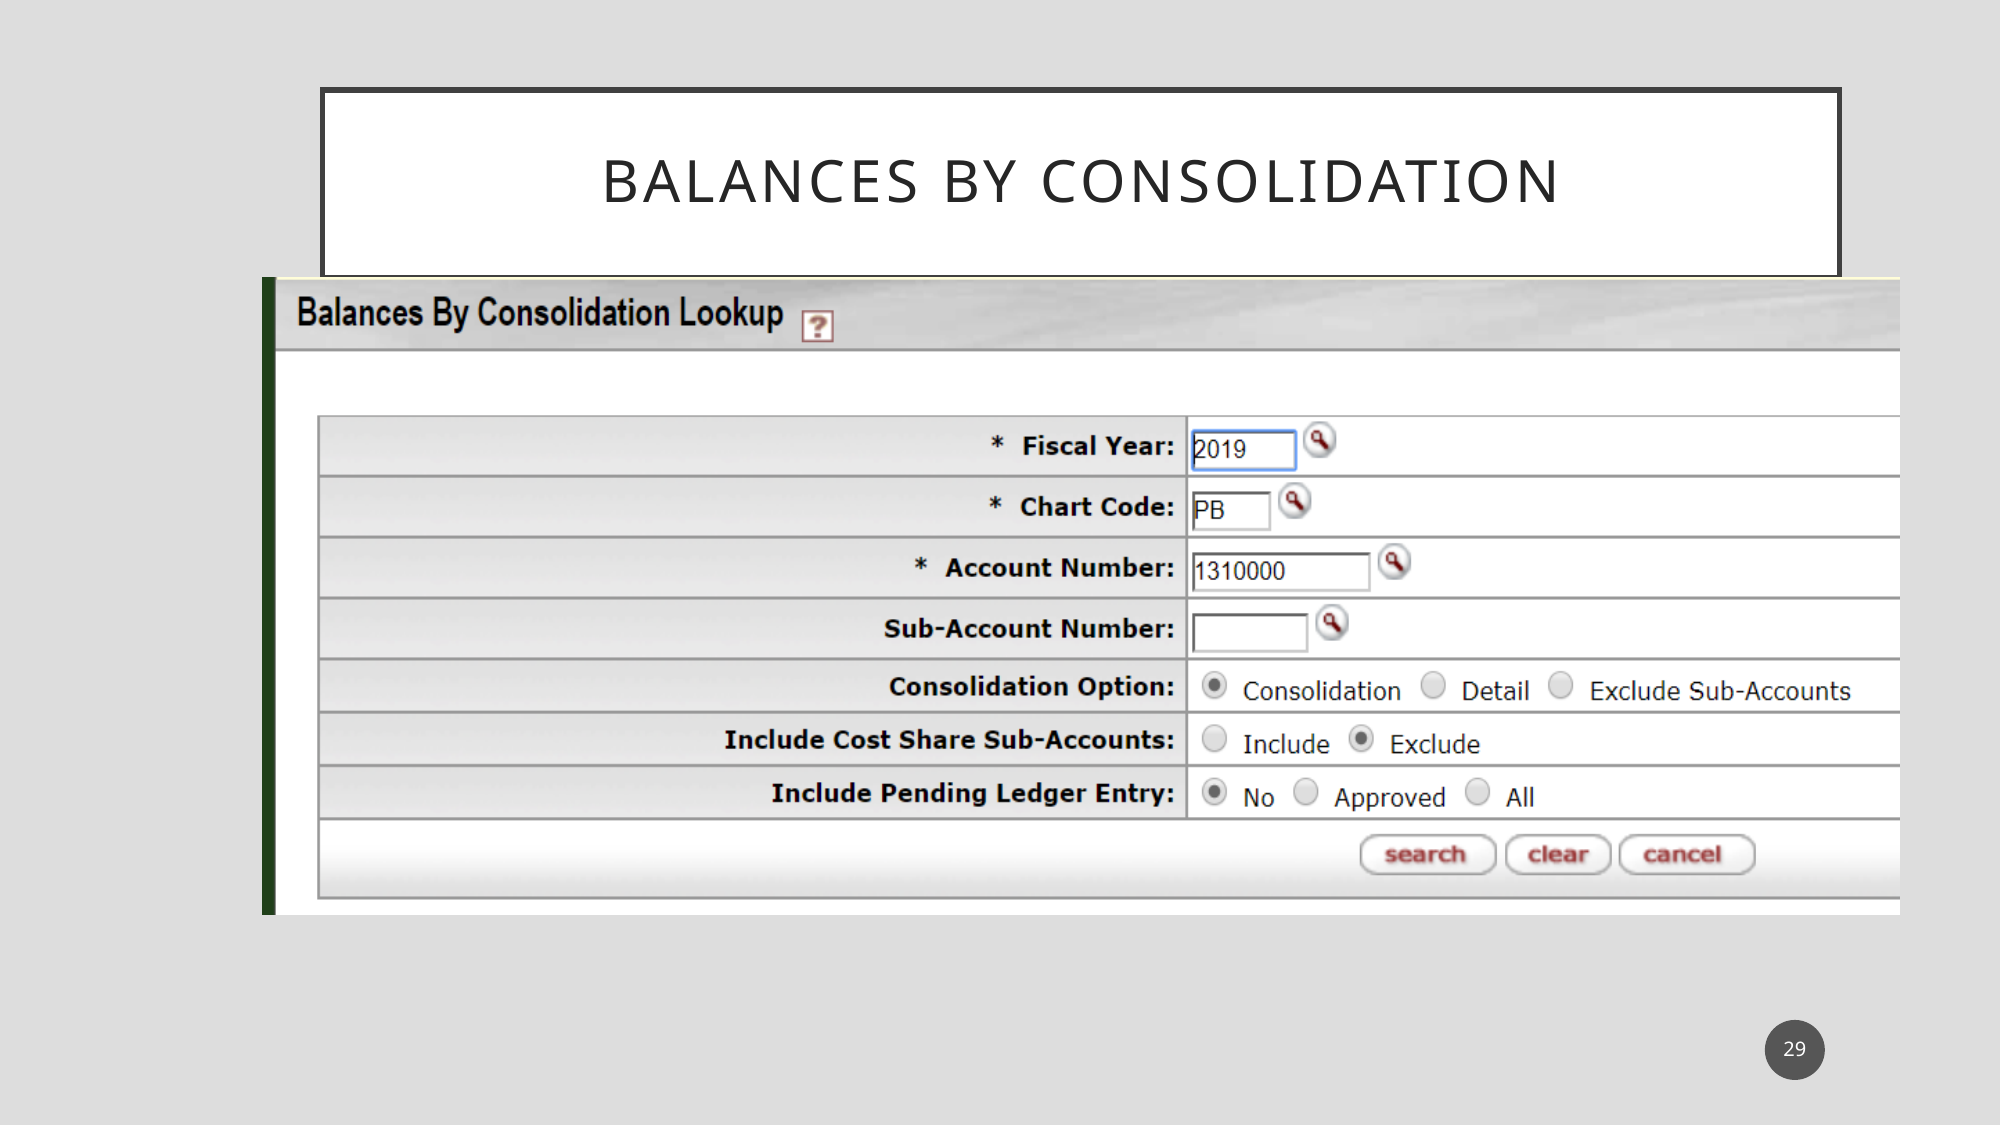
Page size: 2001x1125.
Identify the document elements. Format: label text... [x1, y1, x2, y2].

title Balances by Consolidation [320, 87, 1842, 277]
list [262, 277, 1900, 915]
slide_number 29 [1764, 1019, 1825, 1080]
